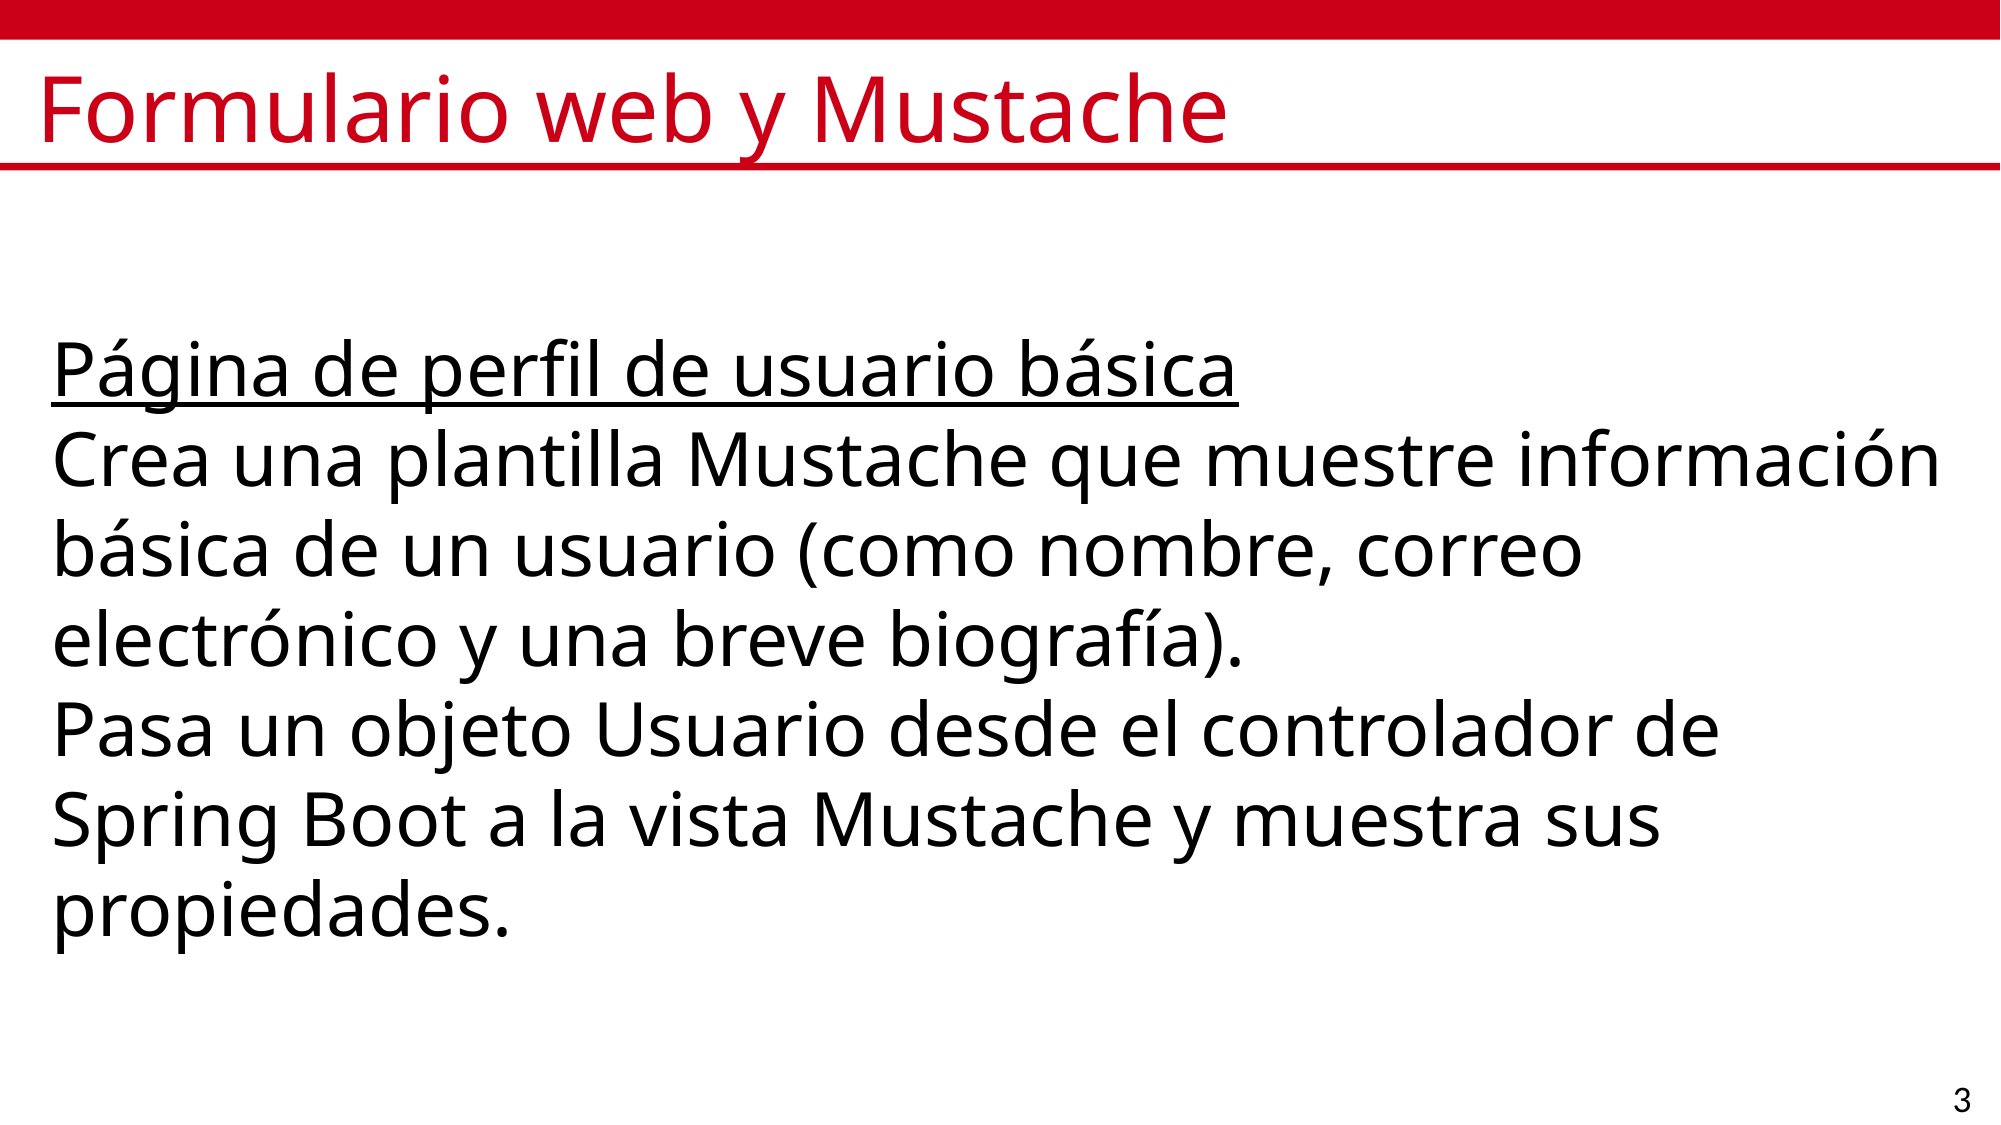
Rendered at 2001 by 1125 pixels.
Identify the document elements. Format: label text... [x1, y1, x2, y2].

slide_number 3 [1937, 1067, 2000, 1125]
subtitle Página de perfil de usuario básica Crea una plantilla Mustache que muestre información básica de un usuario (como nombre, correo electrónico y una breve biografía). Pasa un objeto Usuario desde el controlador de Spring Boot a la vista Mustache y muestra sus propiedades. [51, 259, 1964, 1013]
title Formulario web y Mustache [36, 57, 1964, 168]
